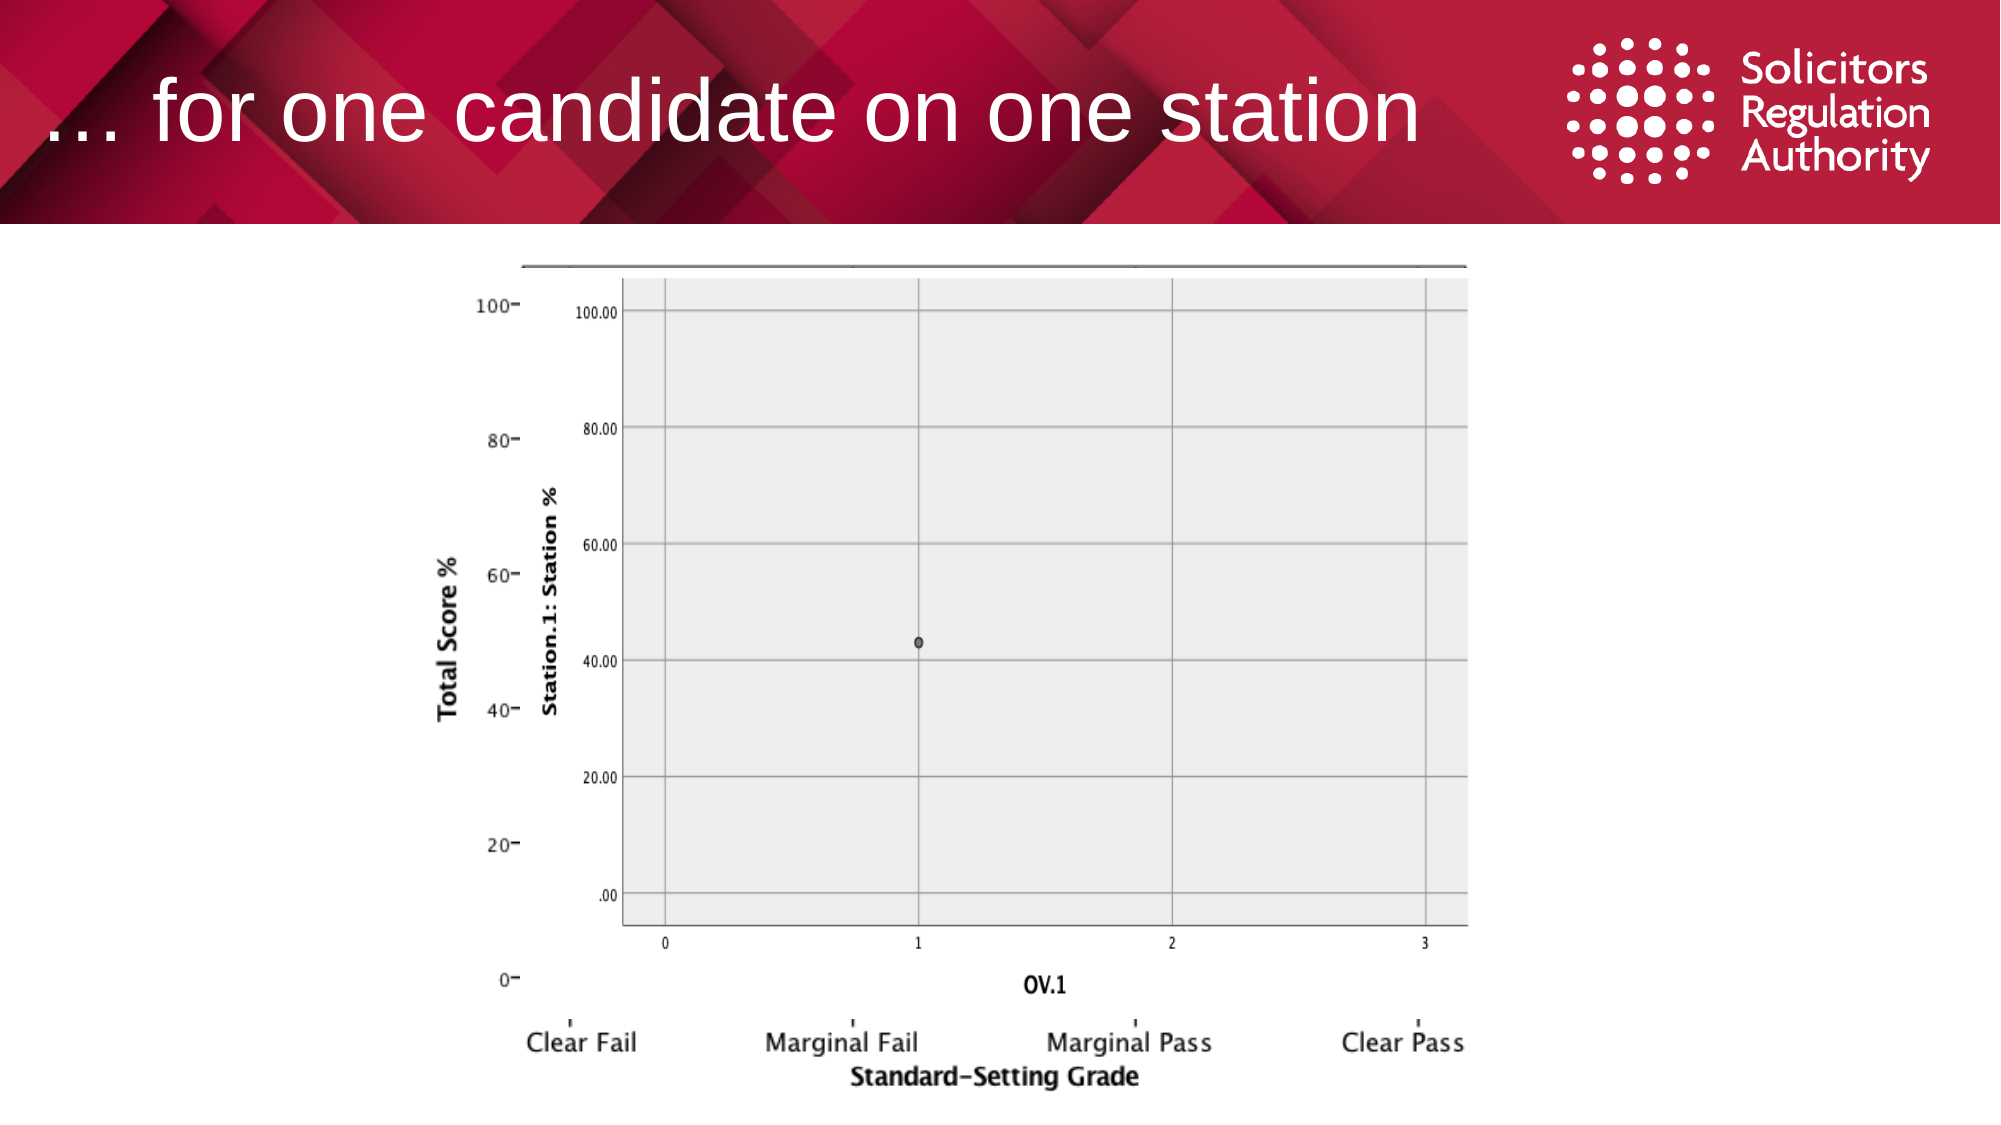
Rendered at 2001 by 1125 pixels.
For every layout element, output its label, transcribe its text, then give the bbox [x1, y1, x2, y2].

picture [407, 255, 1480, 1115]
picture [0, 0, 2000, 224]
title … for one candidate on one station [23, 11, 1505, 200]
